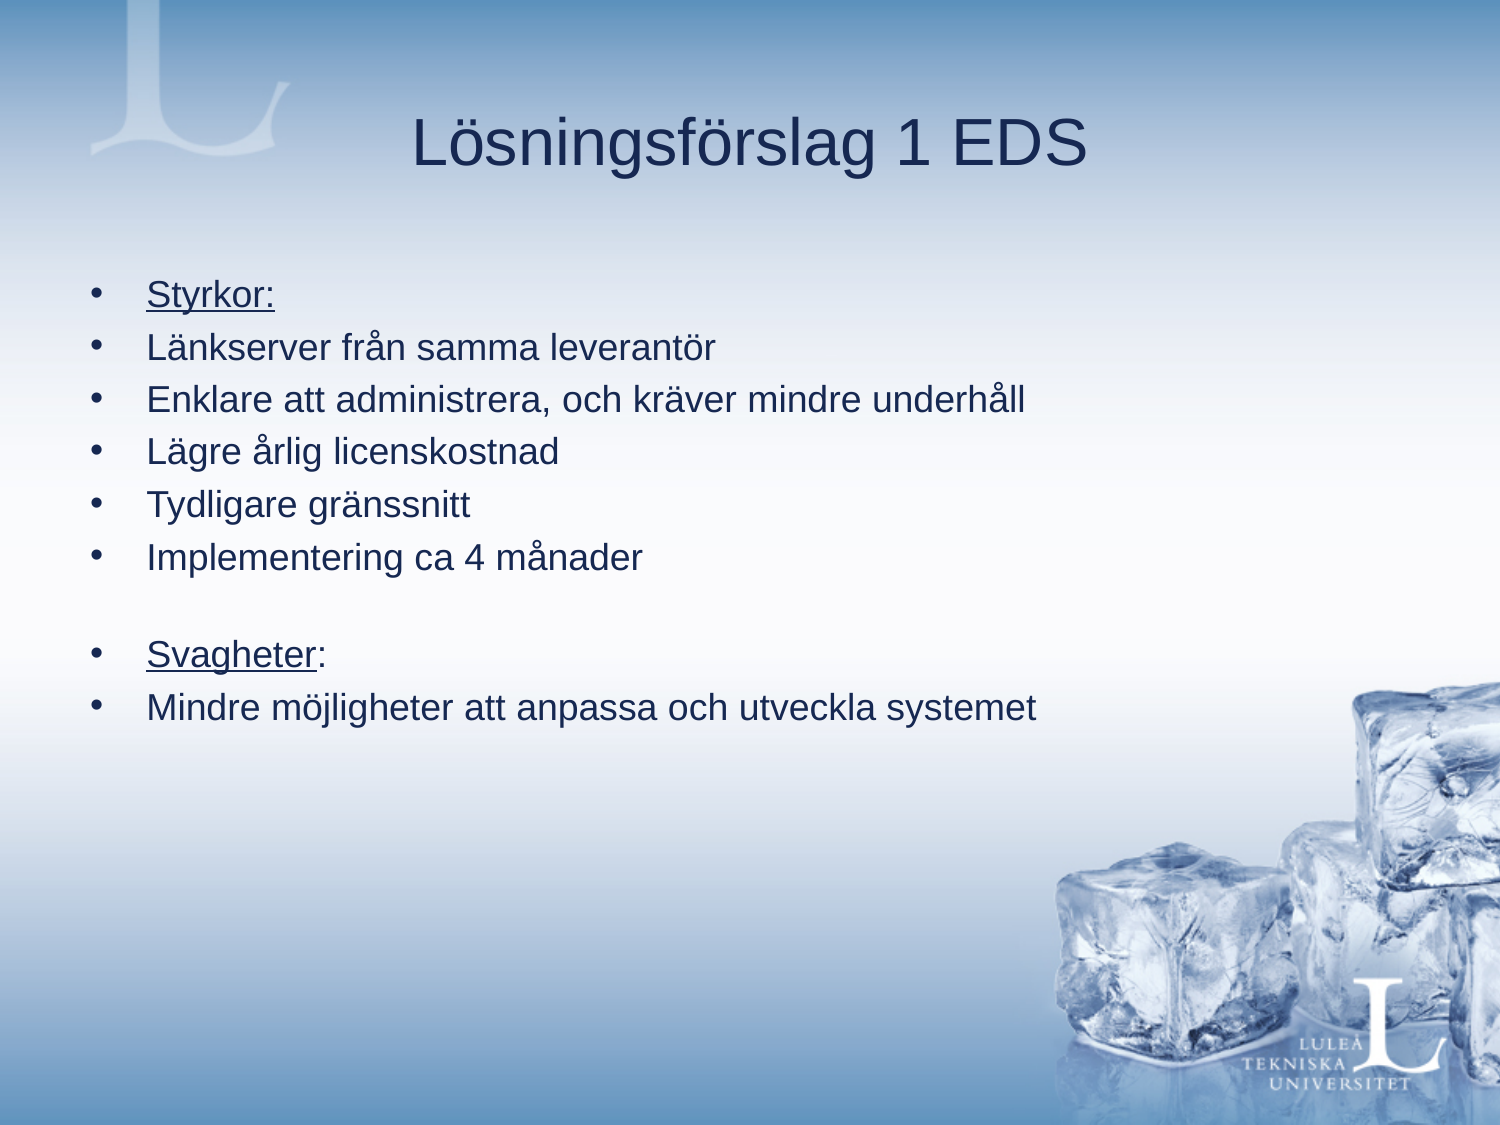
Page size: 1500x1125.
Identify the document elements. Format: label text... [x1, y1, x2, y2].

list Styrkor: Länkserver från samma leverantör Enklare att administrera, och kräver mindre underhåll Lägre årlig licenskostnad Tydligare gränssnitt Implementering ca 4 månader Svagheter: Mindre möjligheter att anpassa och utveckla systemet [75, 262, 1425, 1005]
picture [0, 0, 1500, 1125]
title Lösningsförslag 1 EDS [75, 45, 1425, 233]
